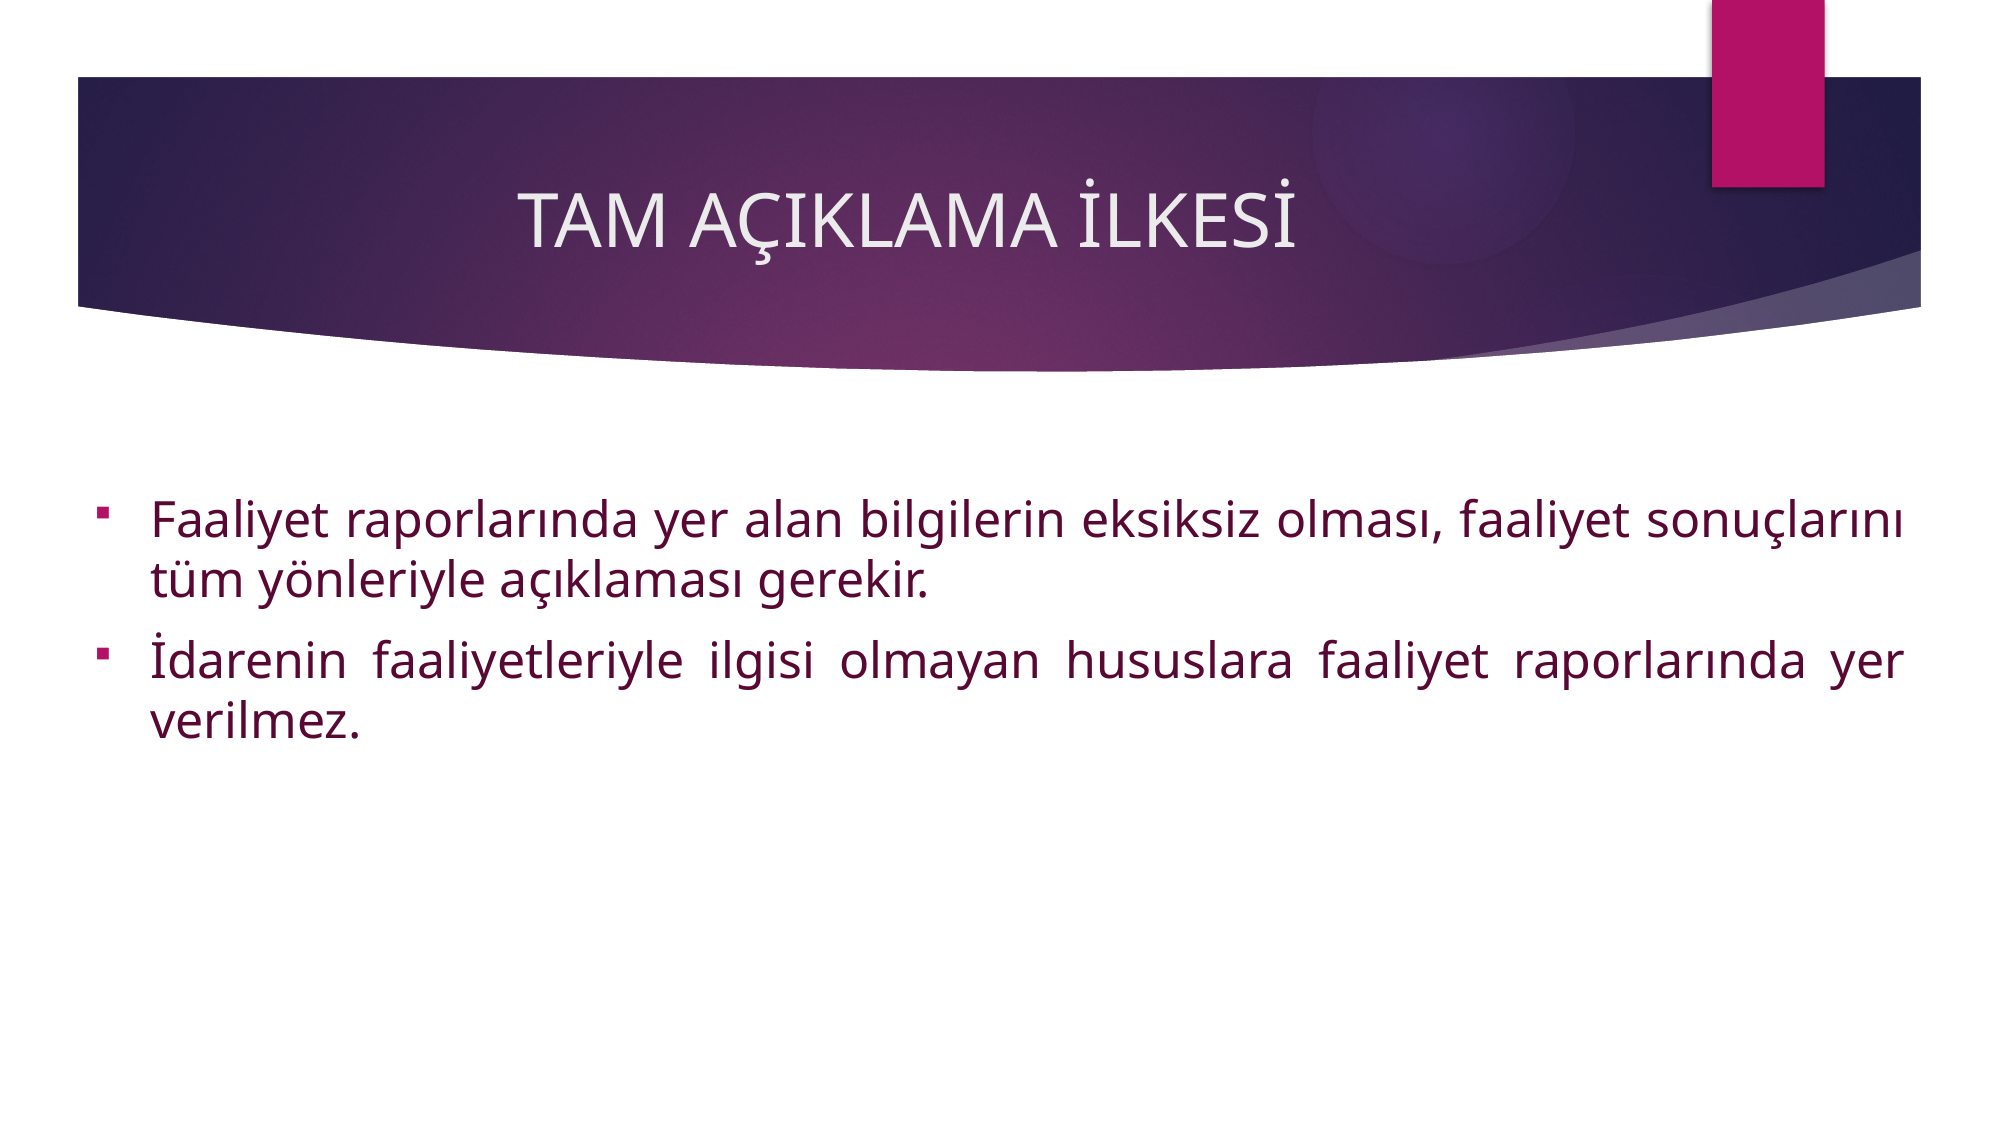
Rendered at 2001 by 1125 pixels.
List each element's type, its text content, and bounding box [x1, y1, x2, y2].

list Faaliyet raporlarında yer alan bilgilerin eksiksiz olması, faaliyet sonuçlarını tüm yönleriyle açıklaması gerekir. İdarenin faaliyetleriyle ilgisi olmayan hususlara faaliyet raporlarında yer verilmez. [78, 314, 1922, 922]
title TAM AÇIKLAMA İLKESİ [189, 159, 1627, 276]
